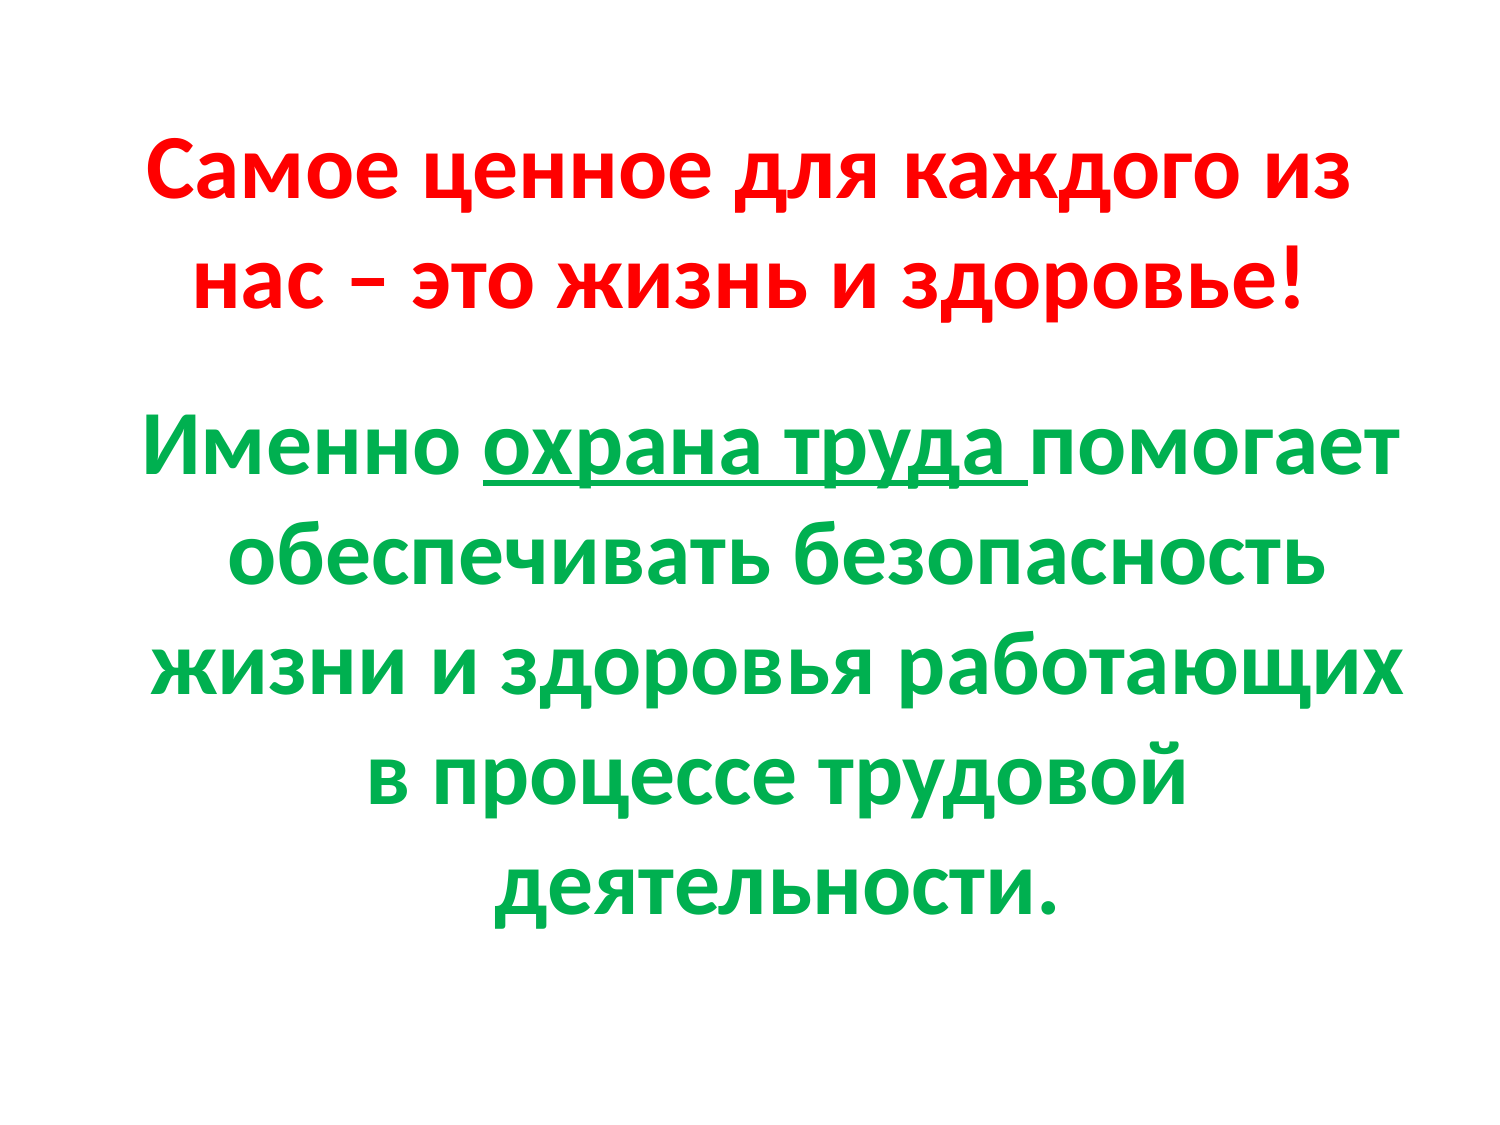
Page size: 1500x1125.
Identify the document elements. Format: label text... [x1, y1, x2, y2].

title Самое ценное для каждого из нас – это жизнь и здоровье! [75, 82, 1425, 352]
list Именно охрана труда помогает обеспечивать безопасность жизни и здоровья работающих в процессе трудовой деятельности. [75, 375, 1425, 1005]
